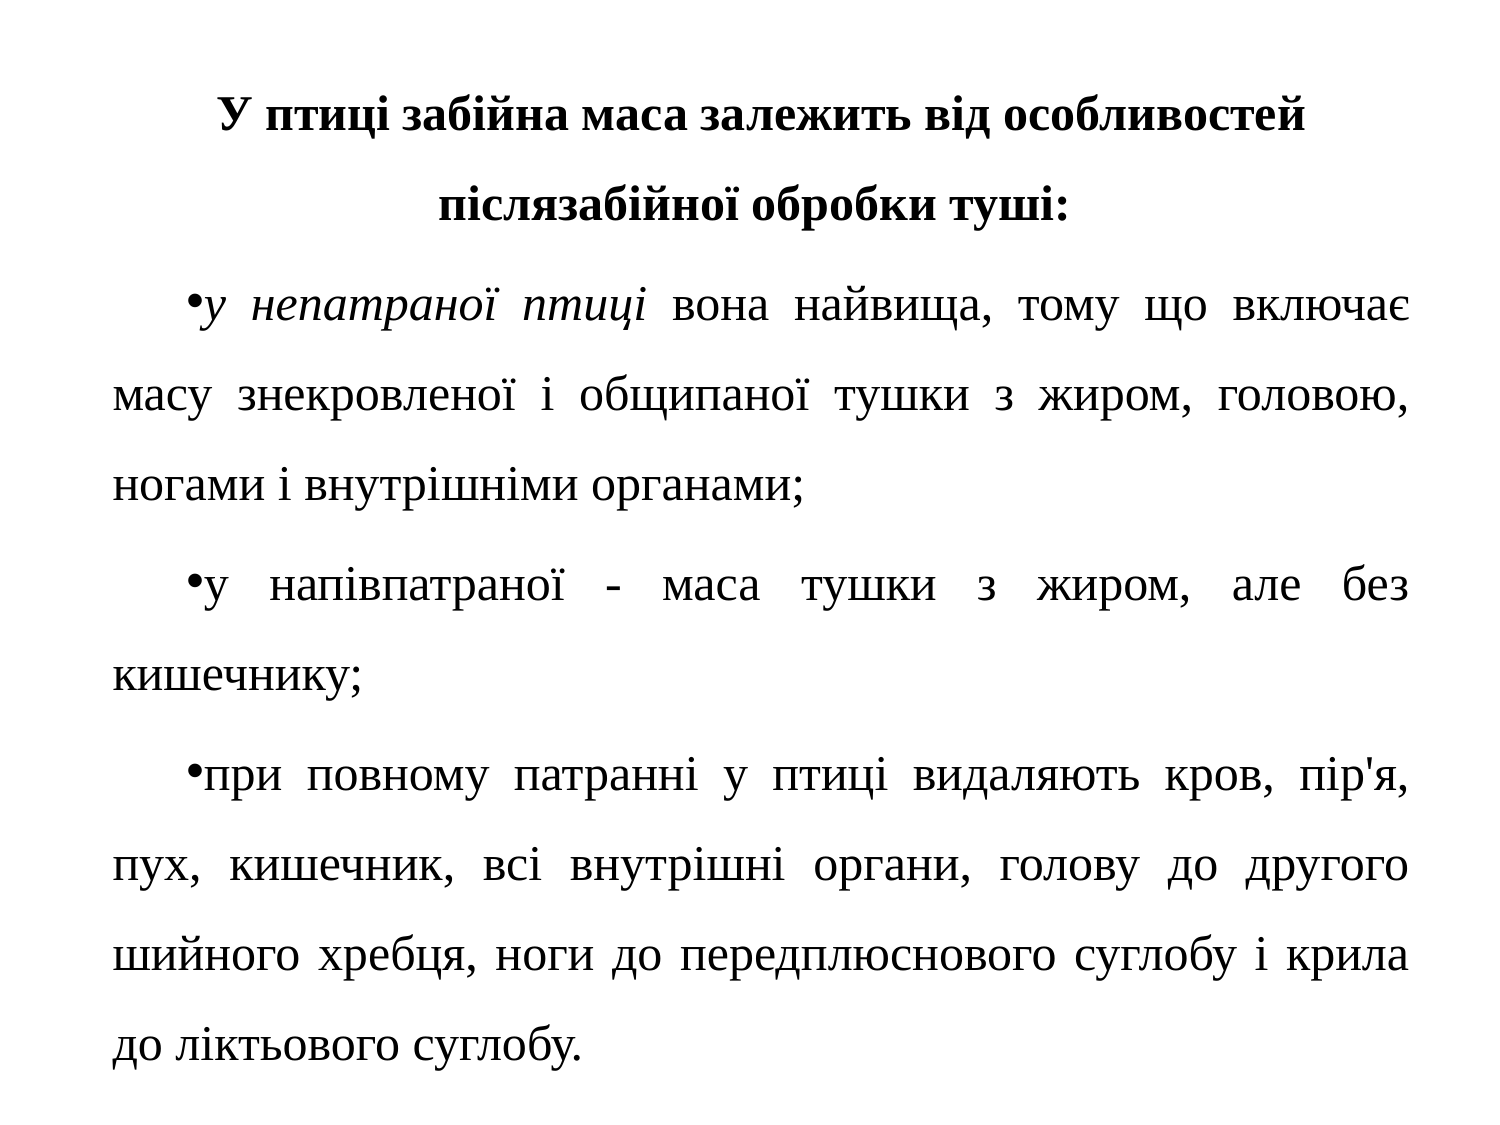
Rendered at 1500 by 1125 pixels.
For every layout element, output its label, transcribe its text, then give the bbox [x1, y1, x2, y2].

list У птиці забійна маса залежить від особливостей післязабійної обробки туші: у непатраної птиці вона найвища, тому що включає масу знекровленої і общипаної тушки з жиром, головою, ногами і внутрішніми органами; у напівпатраної - маса тушки з жиром, але без кишечнику; при повному патранні у птиці видаляють кров, пір'я, пух, кишечник, всі внутрішні органи, голову до другого шийного хребця, ноги до передплюснового суглобу і крила до ліктьового суглобу. [41, 42, 1425, 1083]
